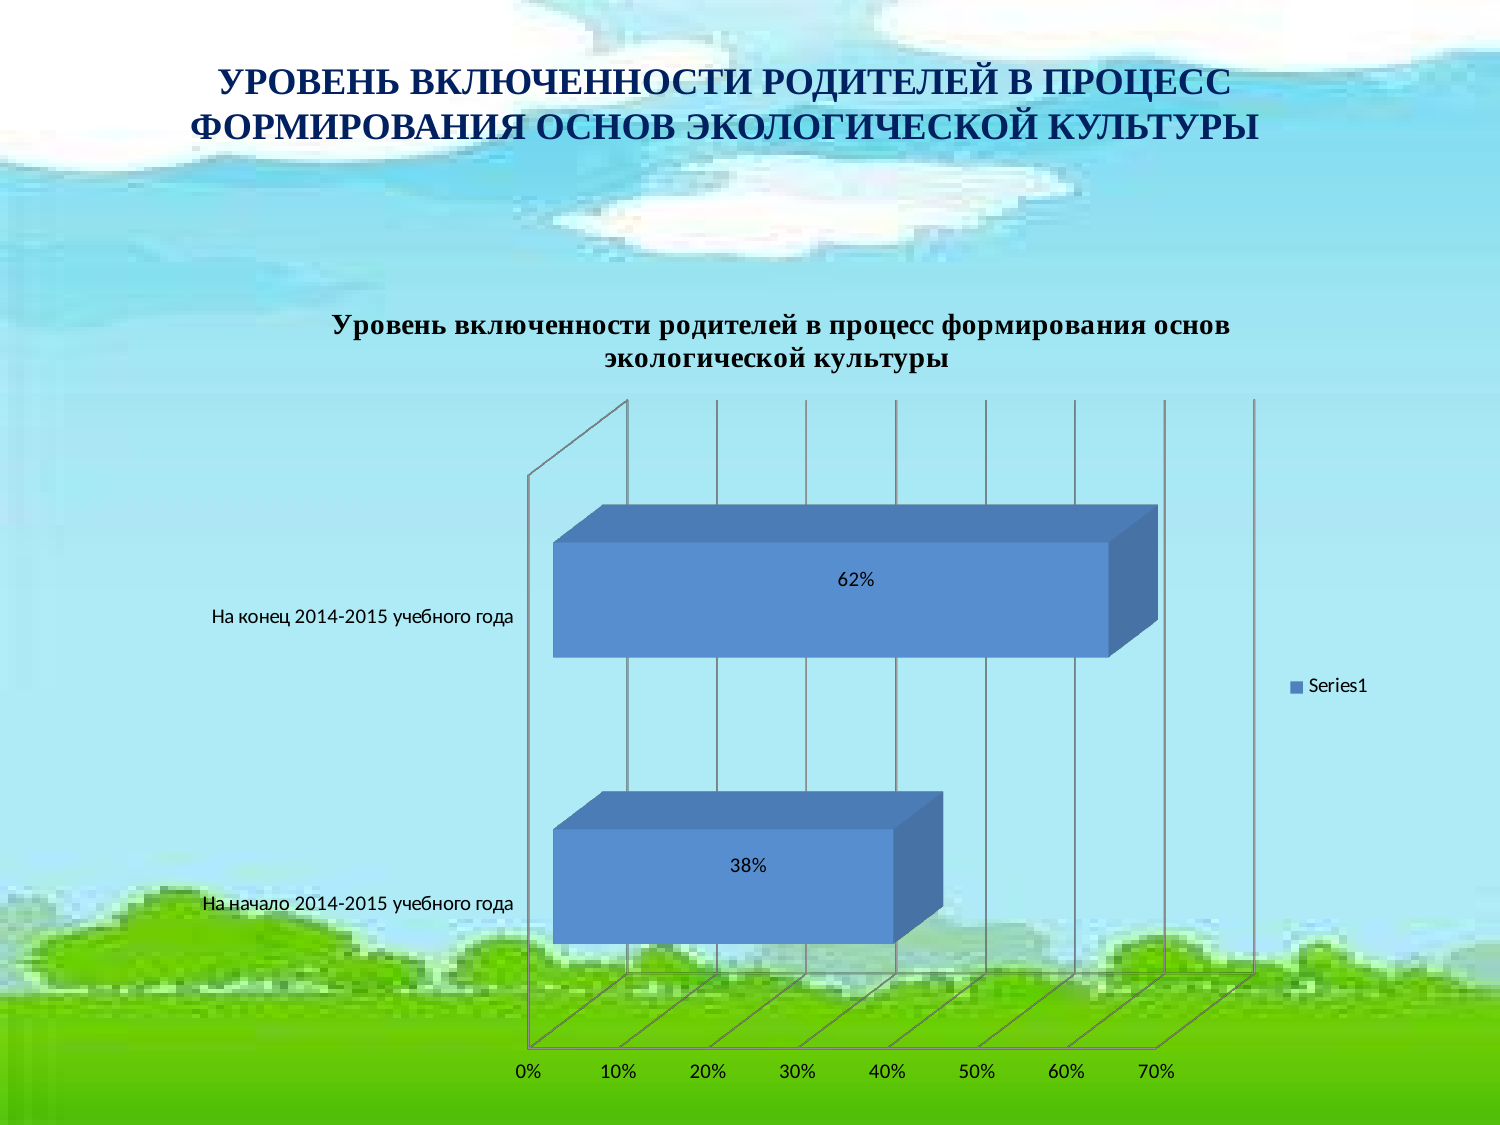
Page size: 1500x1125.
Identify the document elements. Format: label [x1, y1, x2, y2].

chart [174, 274, 1388, 1101]
picture [0, 0, 1500, 1125]
